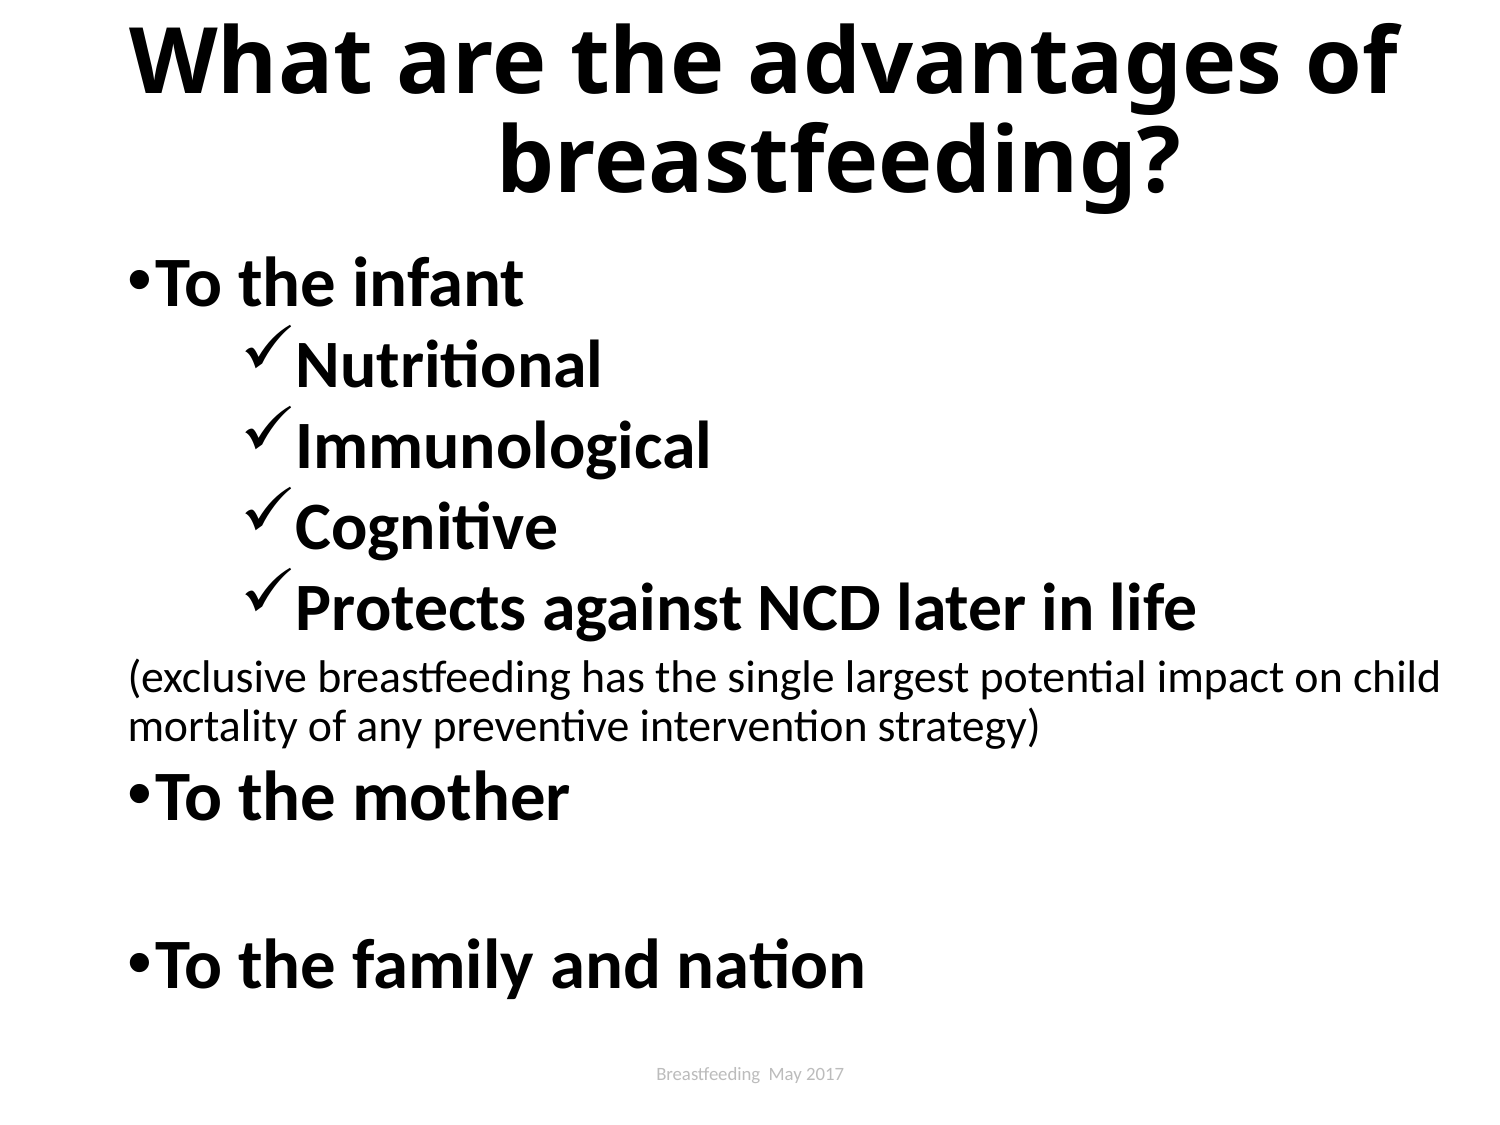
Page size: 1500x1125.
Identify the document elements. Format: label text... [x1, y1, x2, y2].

list To the infant Nutritional Immunological Cognitive Protects against NCD later in life (exclusive breastfeeding has the single largest potential impact on child mortality of any preventive intervention strategy) To the mother To the family and nation [0, 237, 1475, 1043]
footer Breastfeeding May 2017 [496, 1042, 1004, 1103]
title What are the advantages of breastfeeding? [103, 37, 1425, 237]
